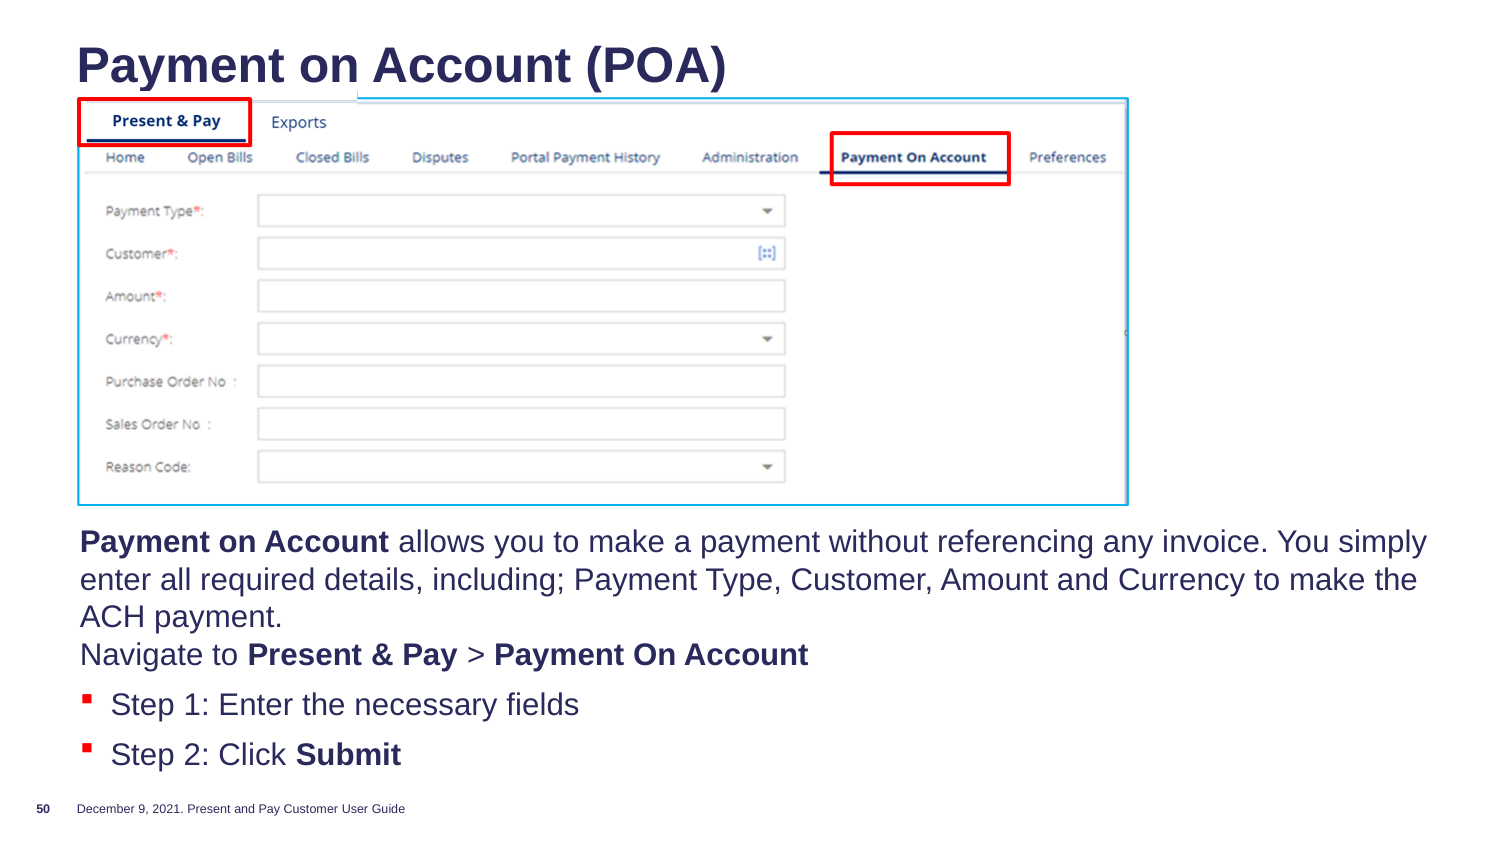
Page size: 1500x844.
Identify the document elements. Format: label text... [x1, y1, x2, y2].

footer December 9, 2021. Present and Pay Customer User Guide [76, 797, 662, 816]
title Payment on Account (POA) [76, 32, 1424, 103]
picture [77, 91, 1130, 506]
slide_number 50 [14, 797, 51, 816]
text_box Payment on Account allows you to make a payment without referencing any invoice. You simply enter all required details, including; Payment Type, Customer, Amount and Currency to make the ACH payment. Navigate to Present & Pay > Payment On Account Step 1: Enter the necessary fields Step 2: Click Submit [64, 514, 1500, 832]
